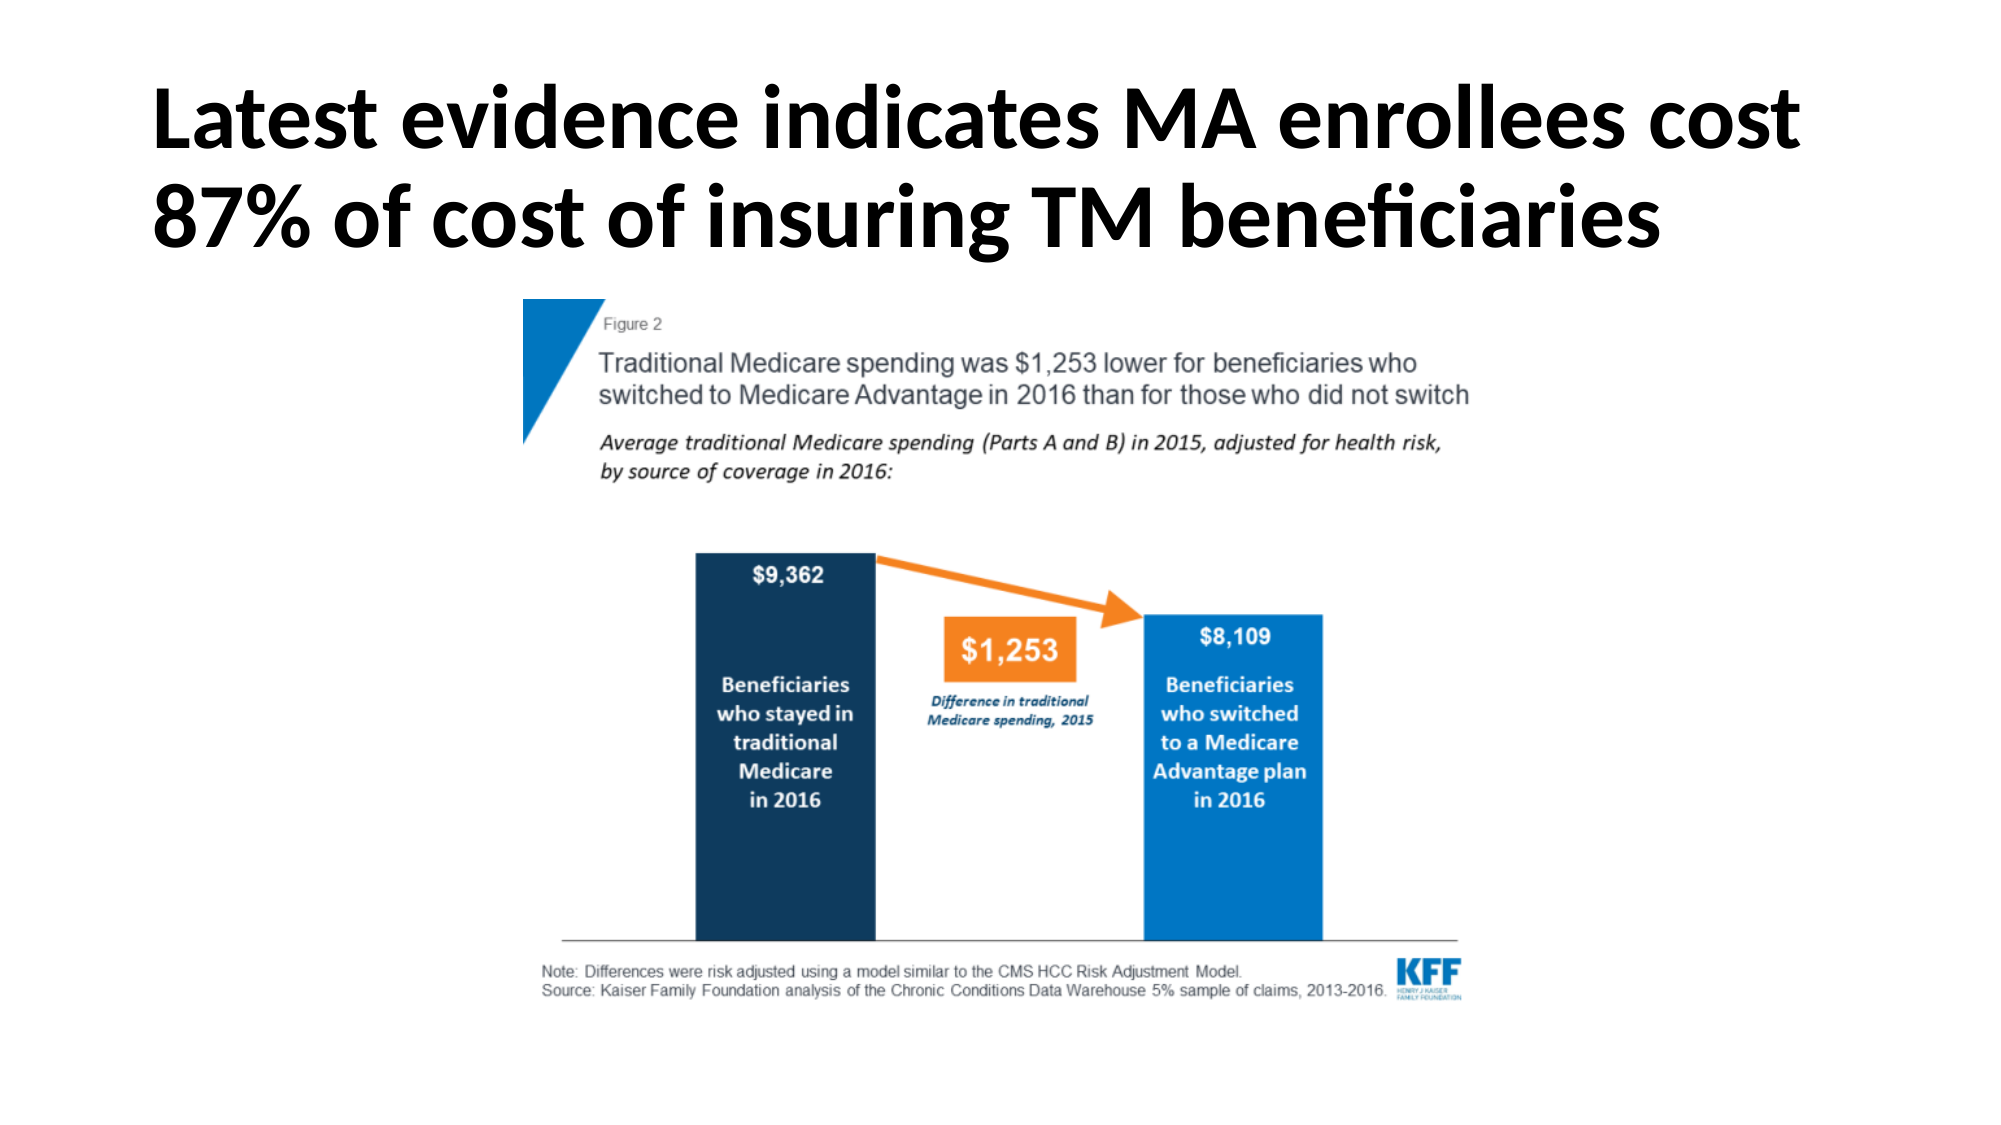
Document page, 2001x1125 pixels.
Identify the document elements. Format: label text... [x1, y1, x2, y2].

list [523, 299, 1477, 1014]
title Latest evidence indicates MA enrollees cost 87% of cost of insuring TM beneficiaries [137, 59, 1863, 278]
